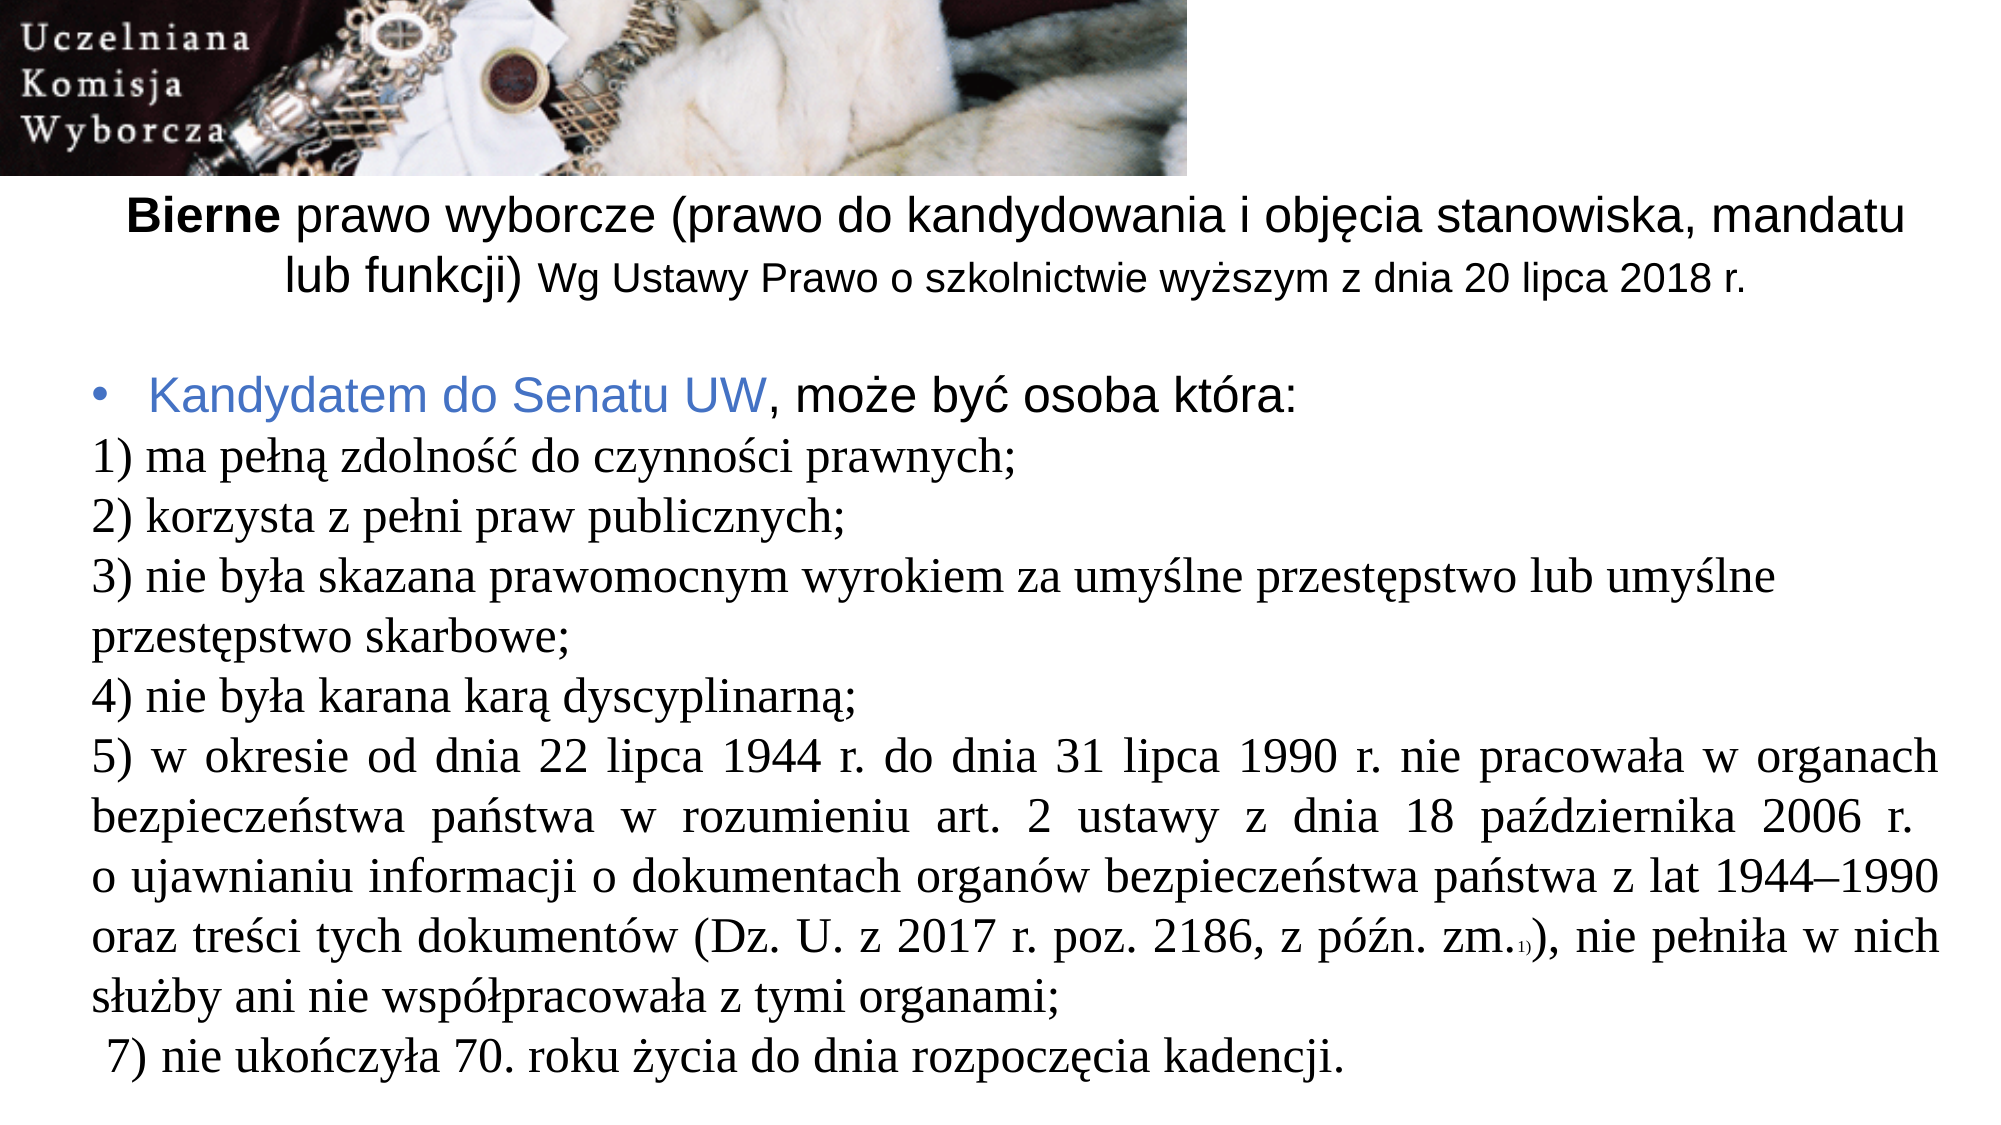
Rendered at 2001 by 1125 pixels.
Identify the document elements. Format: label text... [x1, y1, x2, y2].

text_box Bierne prawo wyborcze (prawo do kandydowania i objęcia stanowiska, mandatu lub funkcji) Wg Ustawy Prawo o szkolnictwie wyższym z dnia 20 lipca 2018 r. Kandydatem do Senatu UW, może być osoba która: 1) ma pełną zdolność do czynności prawnych; 2) korzysta z pełni praw publicznych; 3) nie była skazana prawomocnym wyrokiem za umyślne przestępstwo lub umyślne przestępstwo skarbowe; 4) nie była karana karą dyscyplinarną; 5) w okresie od dnia 22 lipca 1944 r. do dnia 31 lipca 1990 r. nie pracowała w organach bezpieczeństwa państwa w rozumieniu art. 2 ustawy z dnia 18 października 2006 r. o ujawnianiu informacji o dokumentach organów bezpieczeństwa państwa z lat 1944–1990 oraz treści tych dokumentów (Dz. U. z 2017 r. poz. 2186, z późn. zm.1)), nie pełniła w nich służby ani nie współpracowała z tymi organami; 7) nie ukończyła 70. roku życia do dnia rozpoczęcia kadencji. [76, 175, 1956, 1091]
picture [0, 0, 1187, 176]
